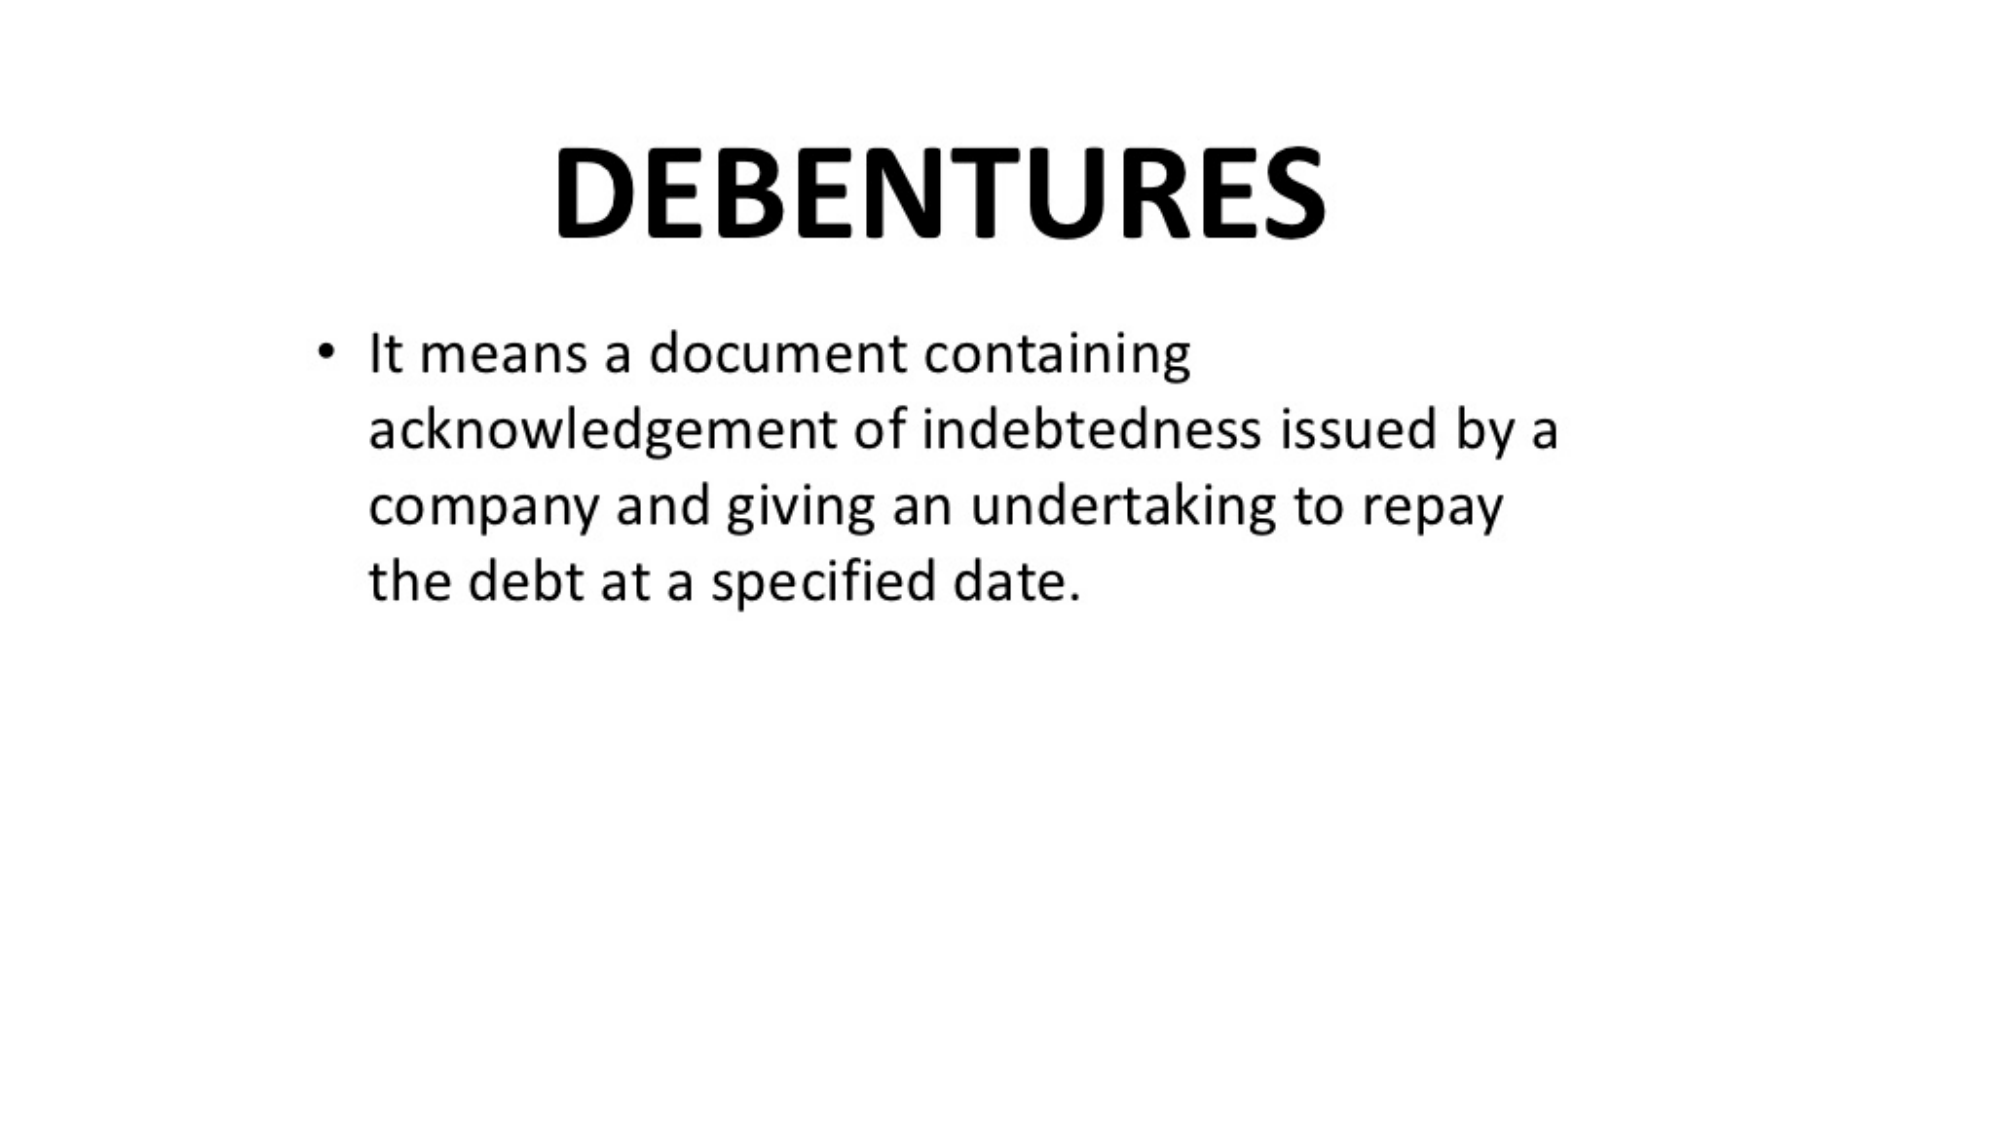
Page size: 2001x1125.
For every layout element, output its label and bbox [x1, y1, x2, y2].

list [230, 59, 1648, 1123]
